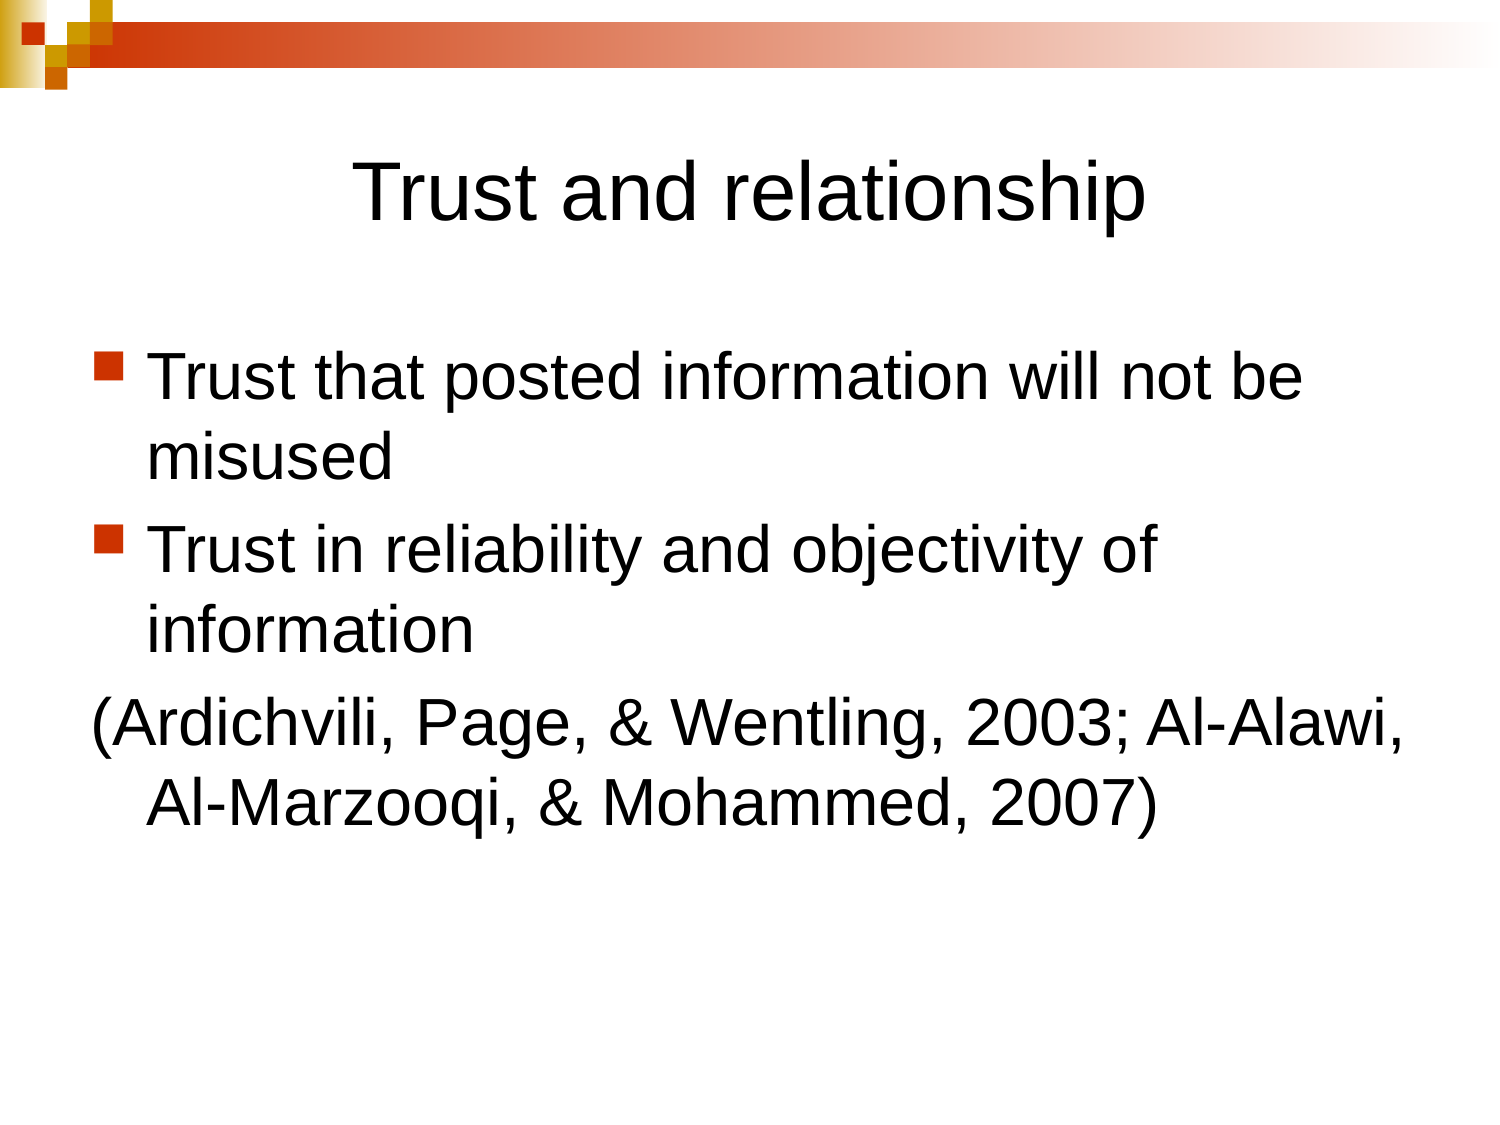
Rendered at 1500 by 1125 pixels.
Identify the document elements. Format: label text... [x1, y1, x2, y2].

title Trust and relationship [74, 74, 1426, 301]
list Trust that posted information will not be misused Trust in reliability and objectivity of information (Ardichvili, Page, & Wentling, 2003; Al-Alawi, Al-Marzooqi, & Mohammed, 2007) [74, 324, 1426, 963]
